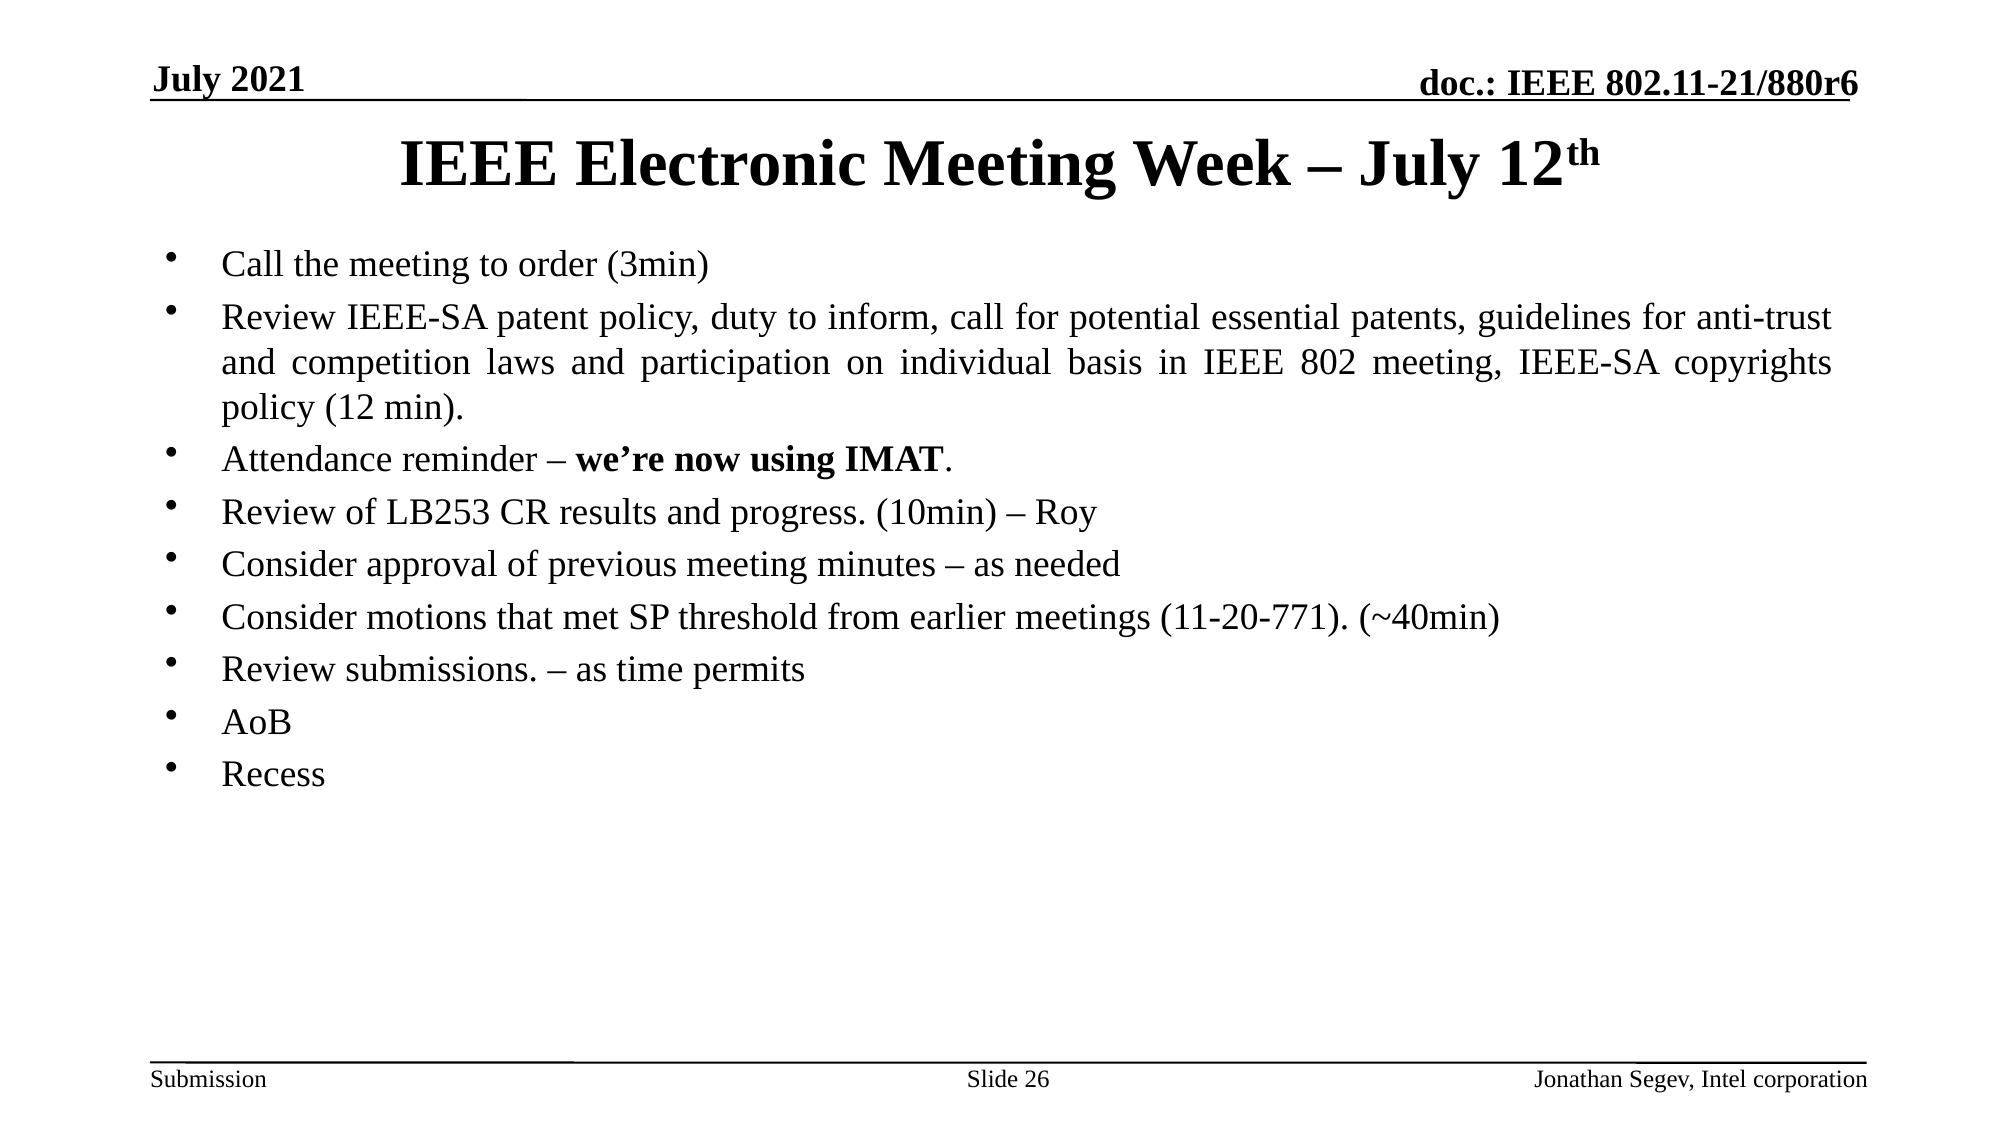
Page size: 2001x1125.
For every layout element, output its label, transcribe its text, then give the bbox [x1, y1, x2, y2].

title IEEE Electronic Meeting Week – July 12th [149, 112, 1850, 205]
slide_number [152, 54, 563, 100]
list Call the meeting to order (3min) Review IEEE-SA patent policy, duty to inform, call for potential essential patents, guidelines for anti-trust and competition laws and participation on individual basis in IEEE 802 meeting, IEEE-SA copyrights policy (12 min). Attendance reminder – we’re now using IMAT. Review of LB253 CR results and progress. (10min) – Roy Consider approval of previous meeting minutes – as needed Consider motions that met SP threshold from earlier meetings (11-20-771). (~40min) Review submissions. – as time permits AoB Recess [149, 231, 1850, 1000]
slide_number Slide 26 [950, 1061, 1067, 1123]
footer Jonathan Segev, Intel corporation [1171, 1061, 1869, 1093]
